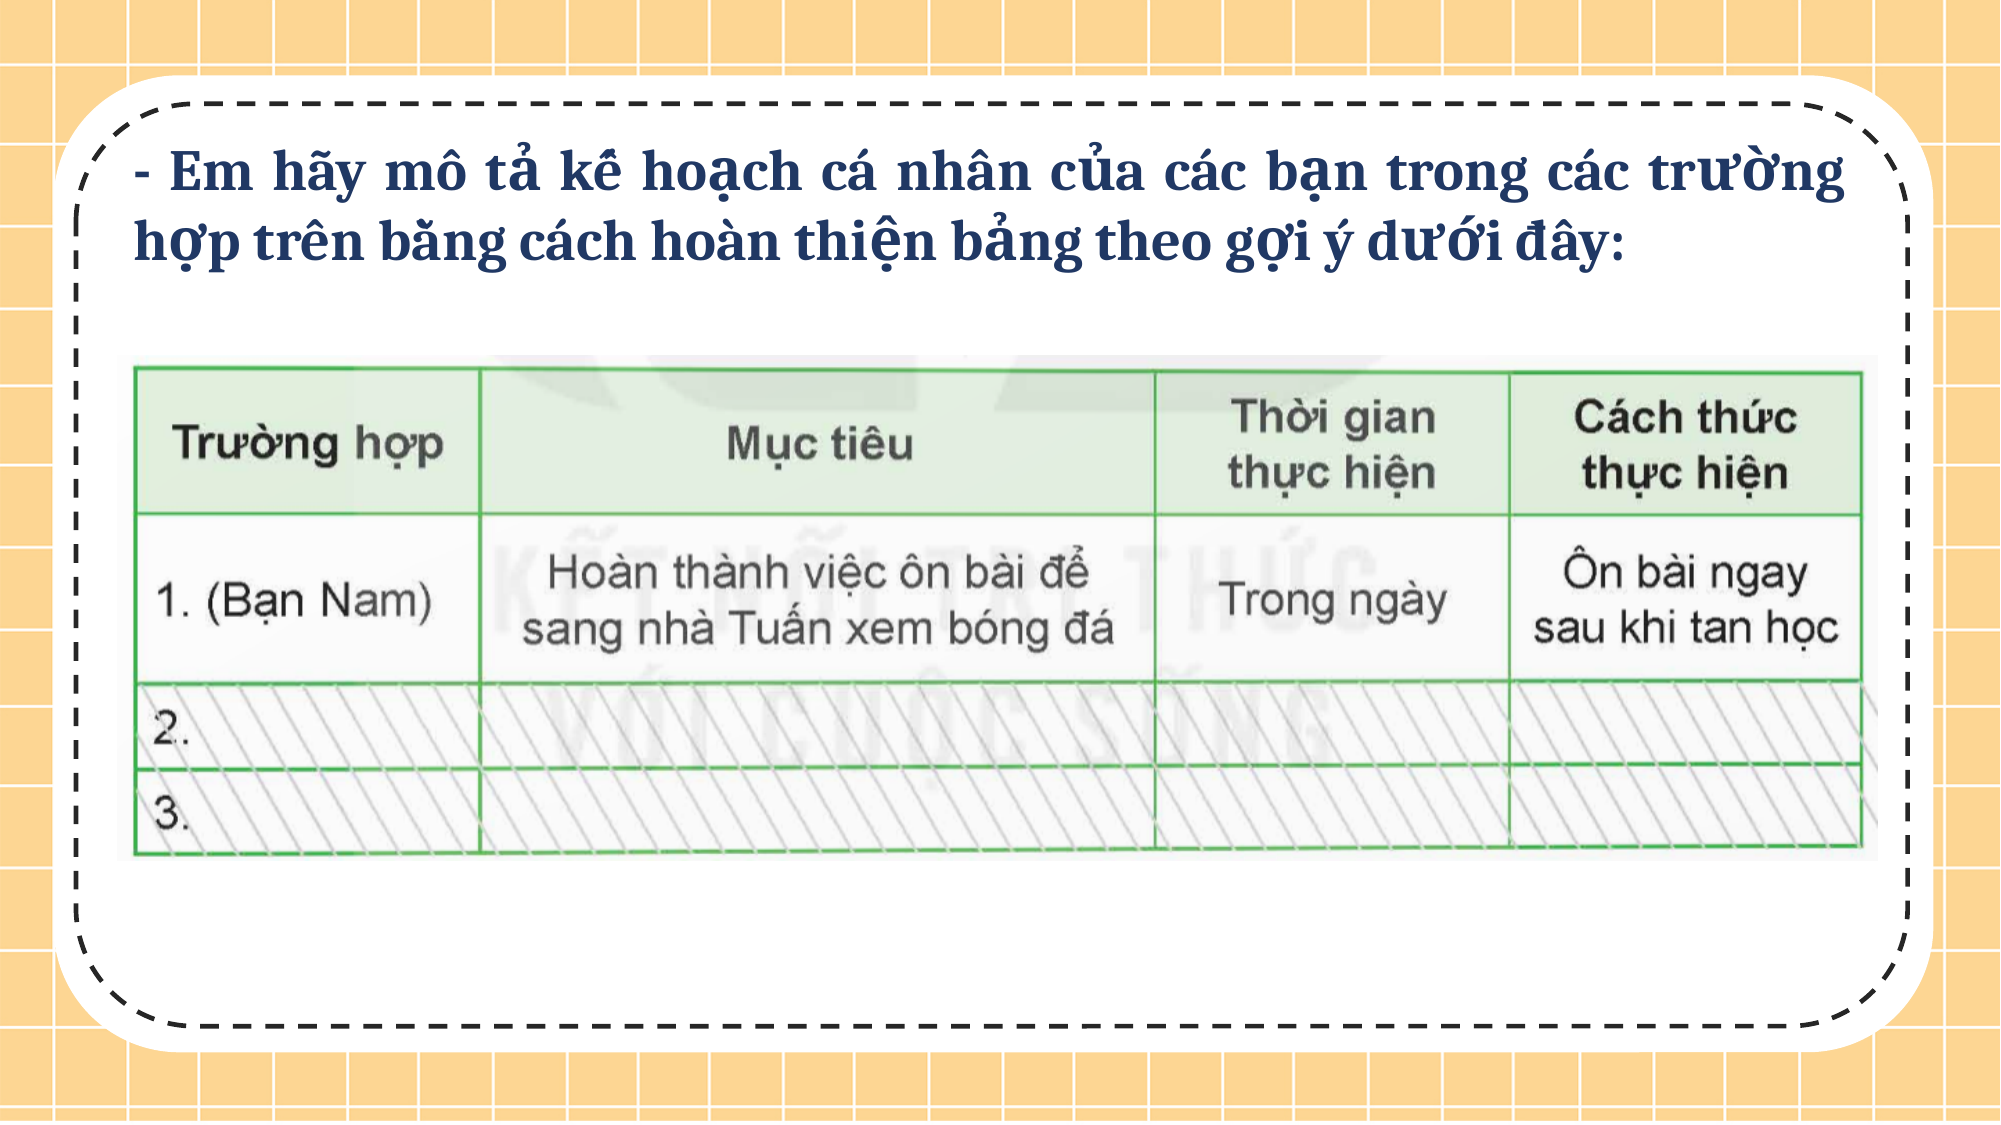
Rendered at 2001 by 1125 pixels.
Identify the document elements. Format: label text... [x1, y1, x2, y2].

text_box - Em hãy mô tả kế hoạch cá nhân của các bạn trong các trường hợp trên bằng cách hoàn thiện bảng theo gợi ý dưới đây: [118, 124, 1861, 280]
picture [0, 0, 2000, 1125]
